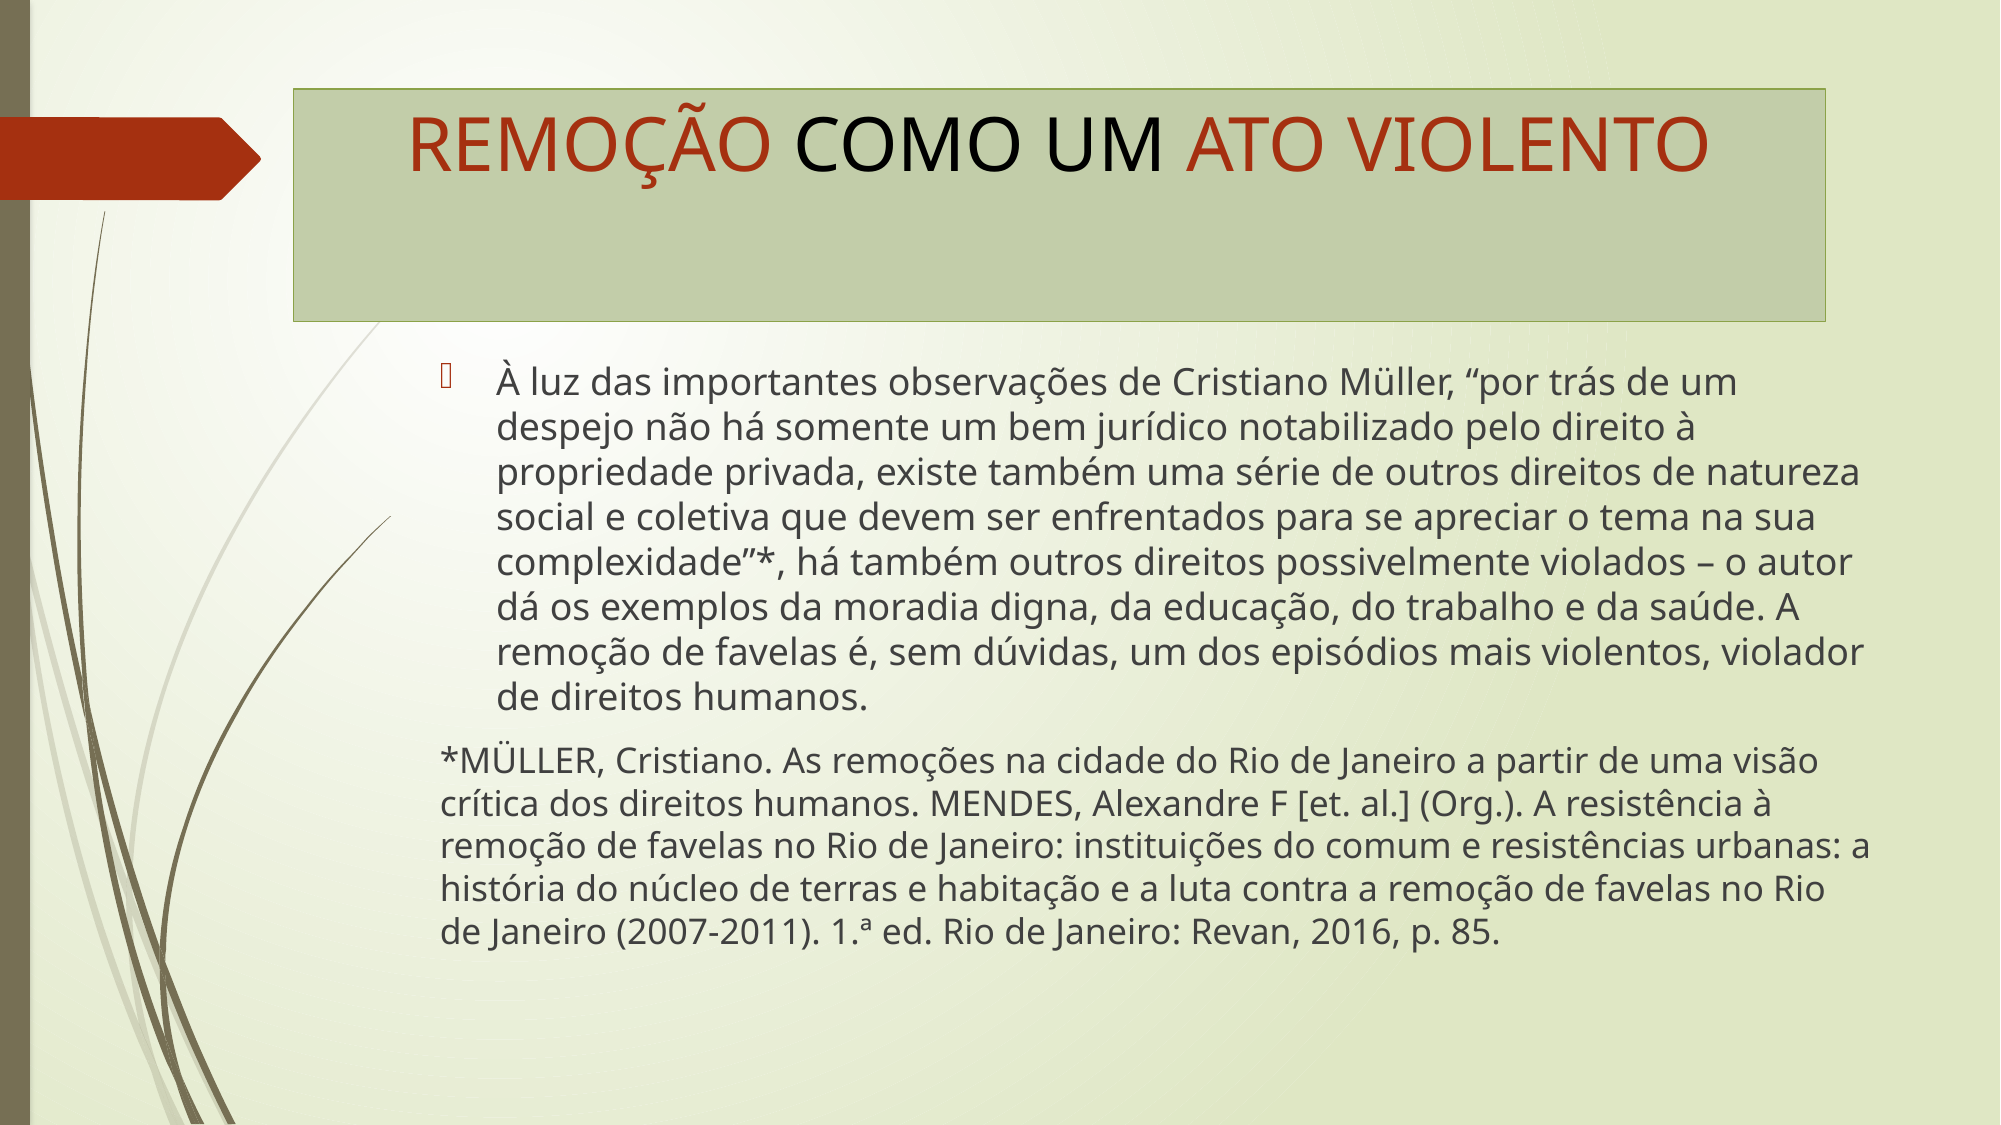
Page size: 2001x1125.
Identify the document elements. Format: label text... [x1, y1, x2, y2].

list À luz das importantes observações de Cristiano Müller, “por trás de um despejo não há somente um bem jurídico notabilizado pelo direito à propriedade privada, existe também uma série de outros direitos de natureza social e coletiva que devem ser enfrentados para se apreciar o tema na sua complexidade”*, há também outros direitos possivelmente violados – o autor dá os exemplos da moradia digna, da educação, do trabalho e da saúde. A remoção de favelas é, sem dúvidas, um dos episódios mais violentos, violador de direitos humanos. *MÜLLER, Cristiano. As remoções na cidade do Rio de Janeiro a partir de uma visão crítica dos direitos humanos. MENDES, Alexandre F [et. al.] (Org.). A resistência à remoção de favelas no Rio de Janeiro: instituições do comum e resistências urbanas: a história do núcleo de terras e habitação e a luta contra a remoção de favelas no Rio de Janeiro (2007-2011). 1.ª ed. Rio de Janeiro: Revan, 2016, p. 85. [424, 350, 1888, 970]
title REMOÇÃO COMO UM ATO VIOLENTO [293, 88, 1826, 322]
